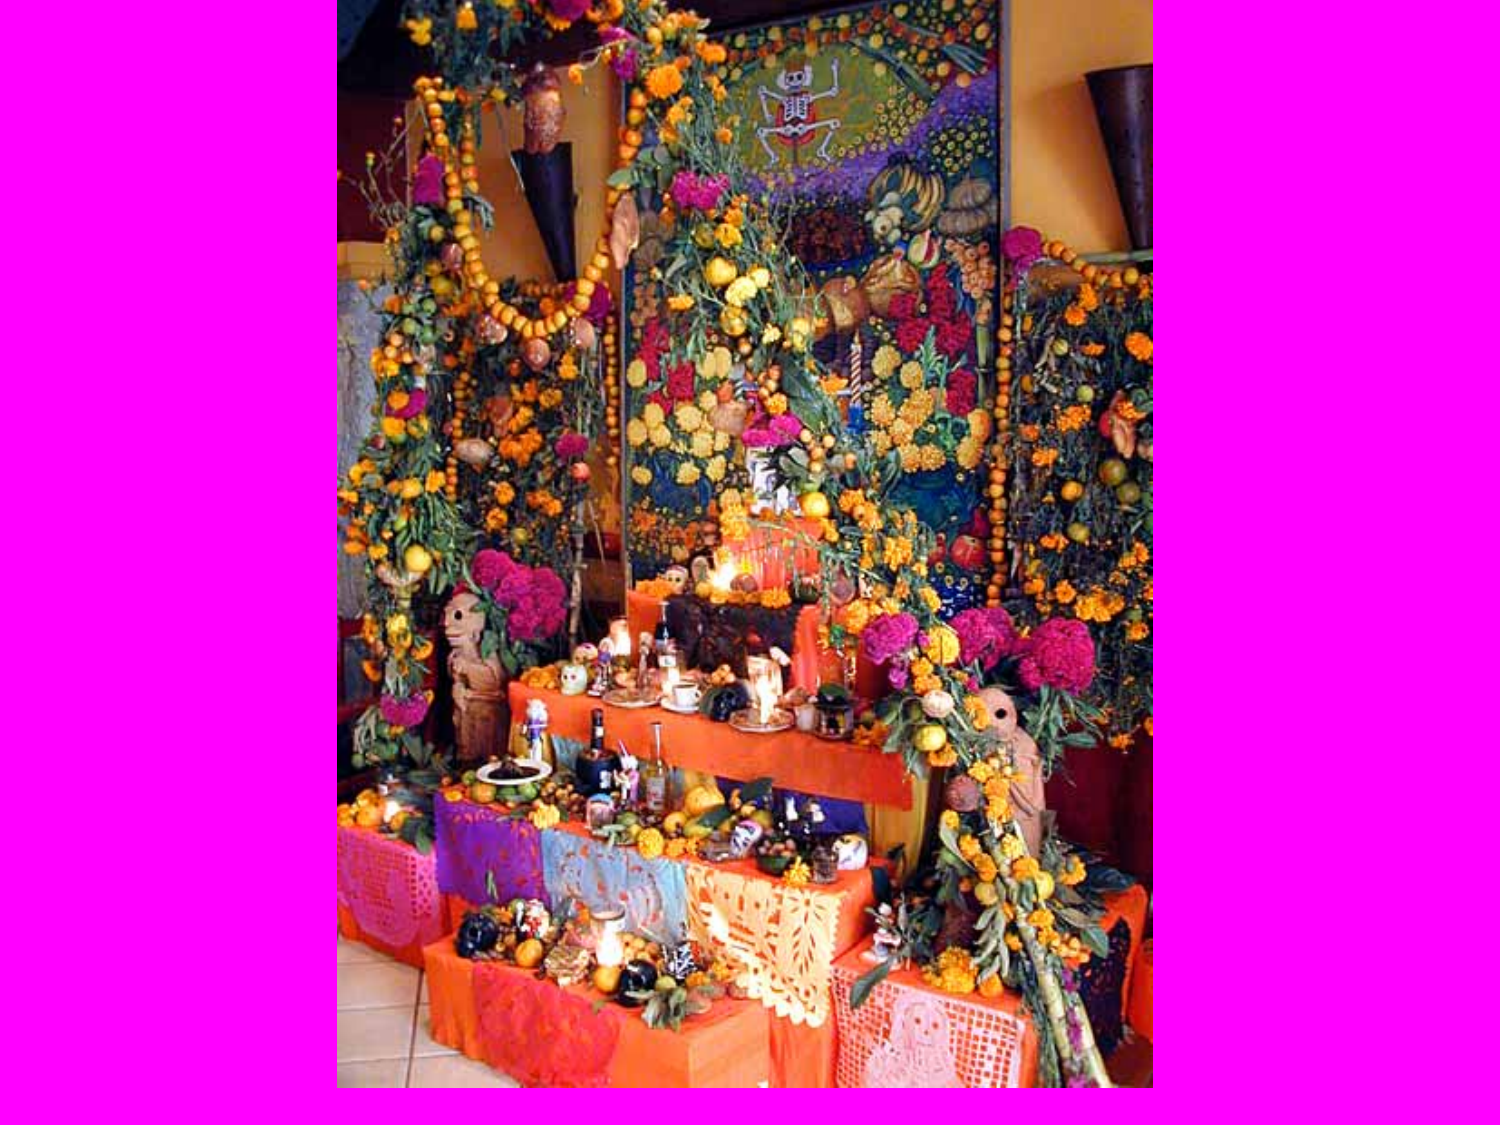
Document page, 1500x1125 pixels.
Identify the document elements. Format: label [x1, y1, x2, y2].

list [337, 0, 1154, 1088]
